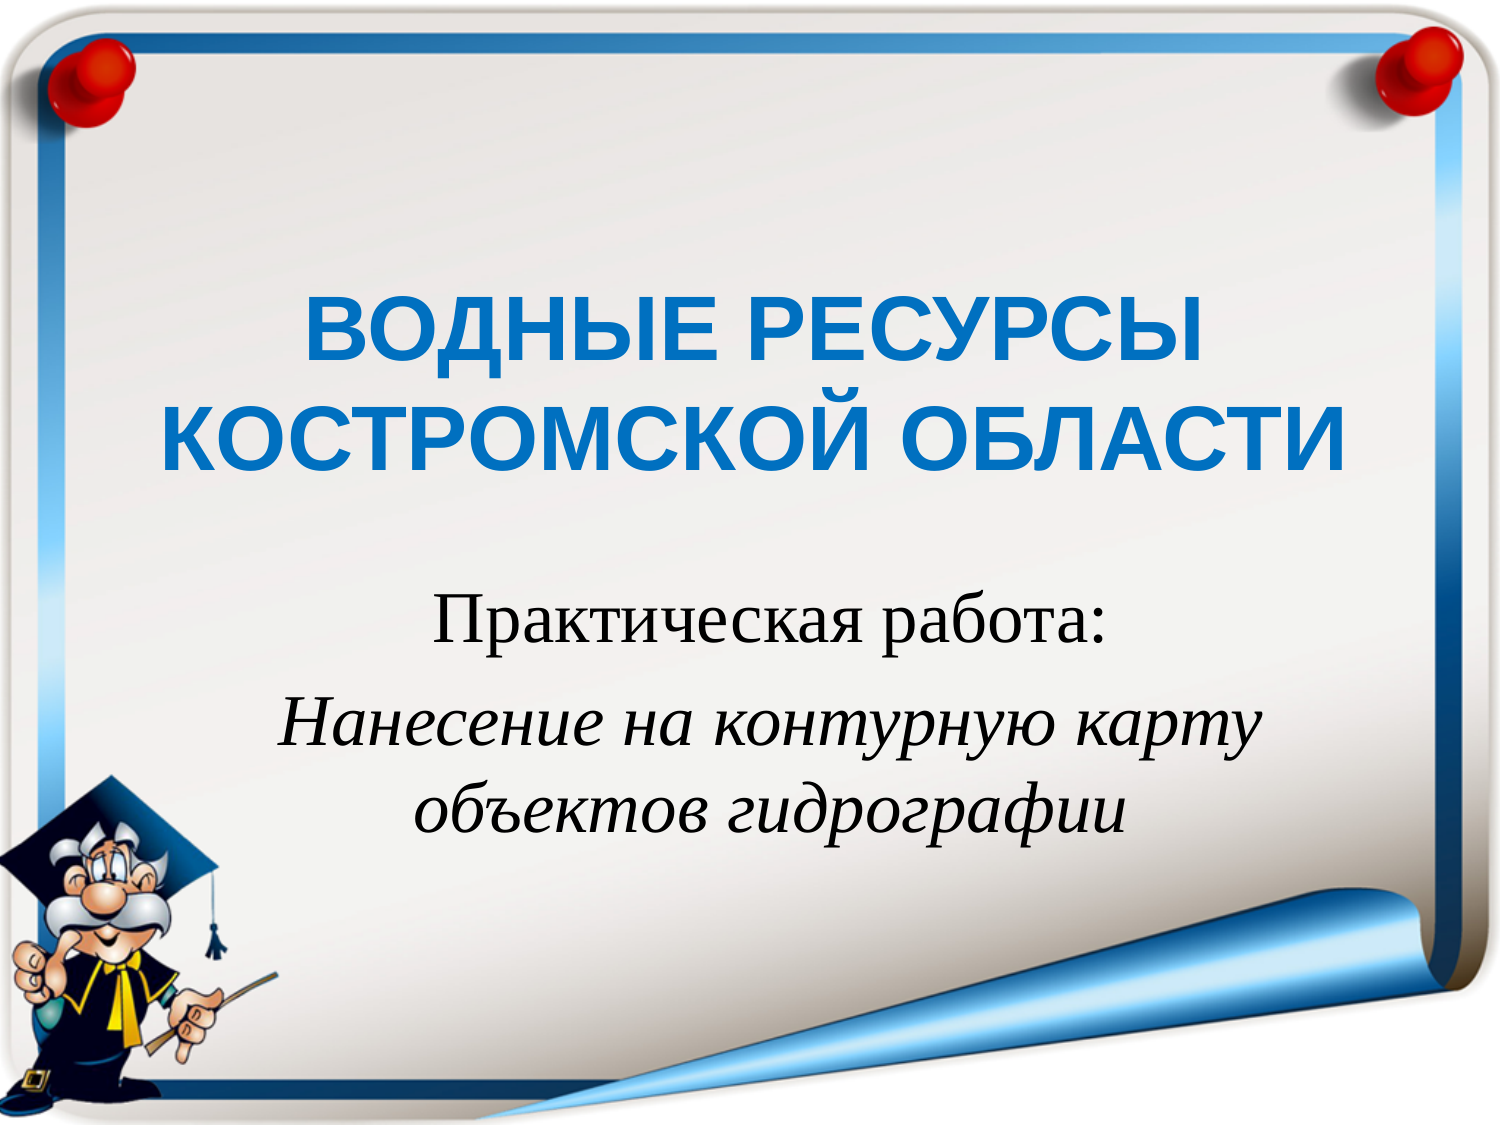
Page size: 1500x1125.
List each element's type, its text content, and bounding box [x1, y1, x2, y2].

title Водные ресурсы костромской области [117, 257, 1393, 499]
picture [0, 0, 1500, 1125]
subtitle Практическая работа: Нанесение на контурную карту объектов гидрографии [245, 562, 1297, 938]
